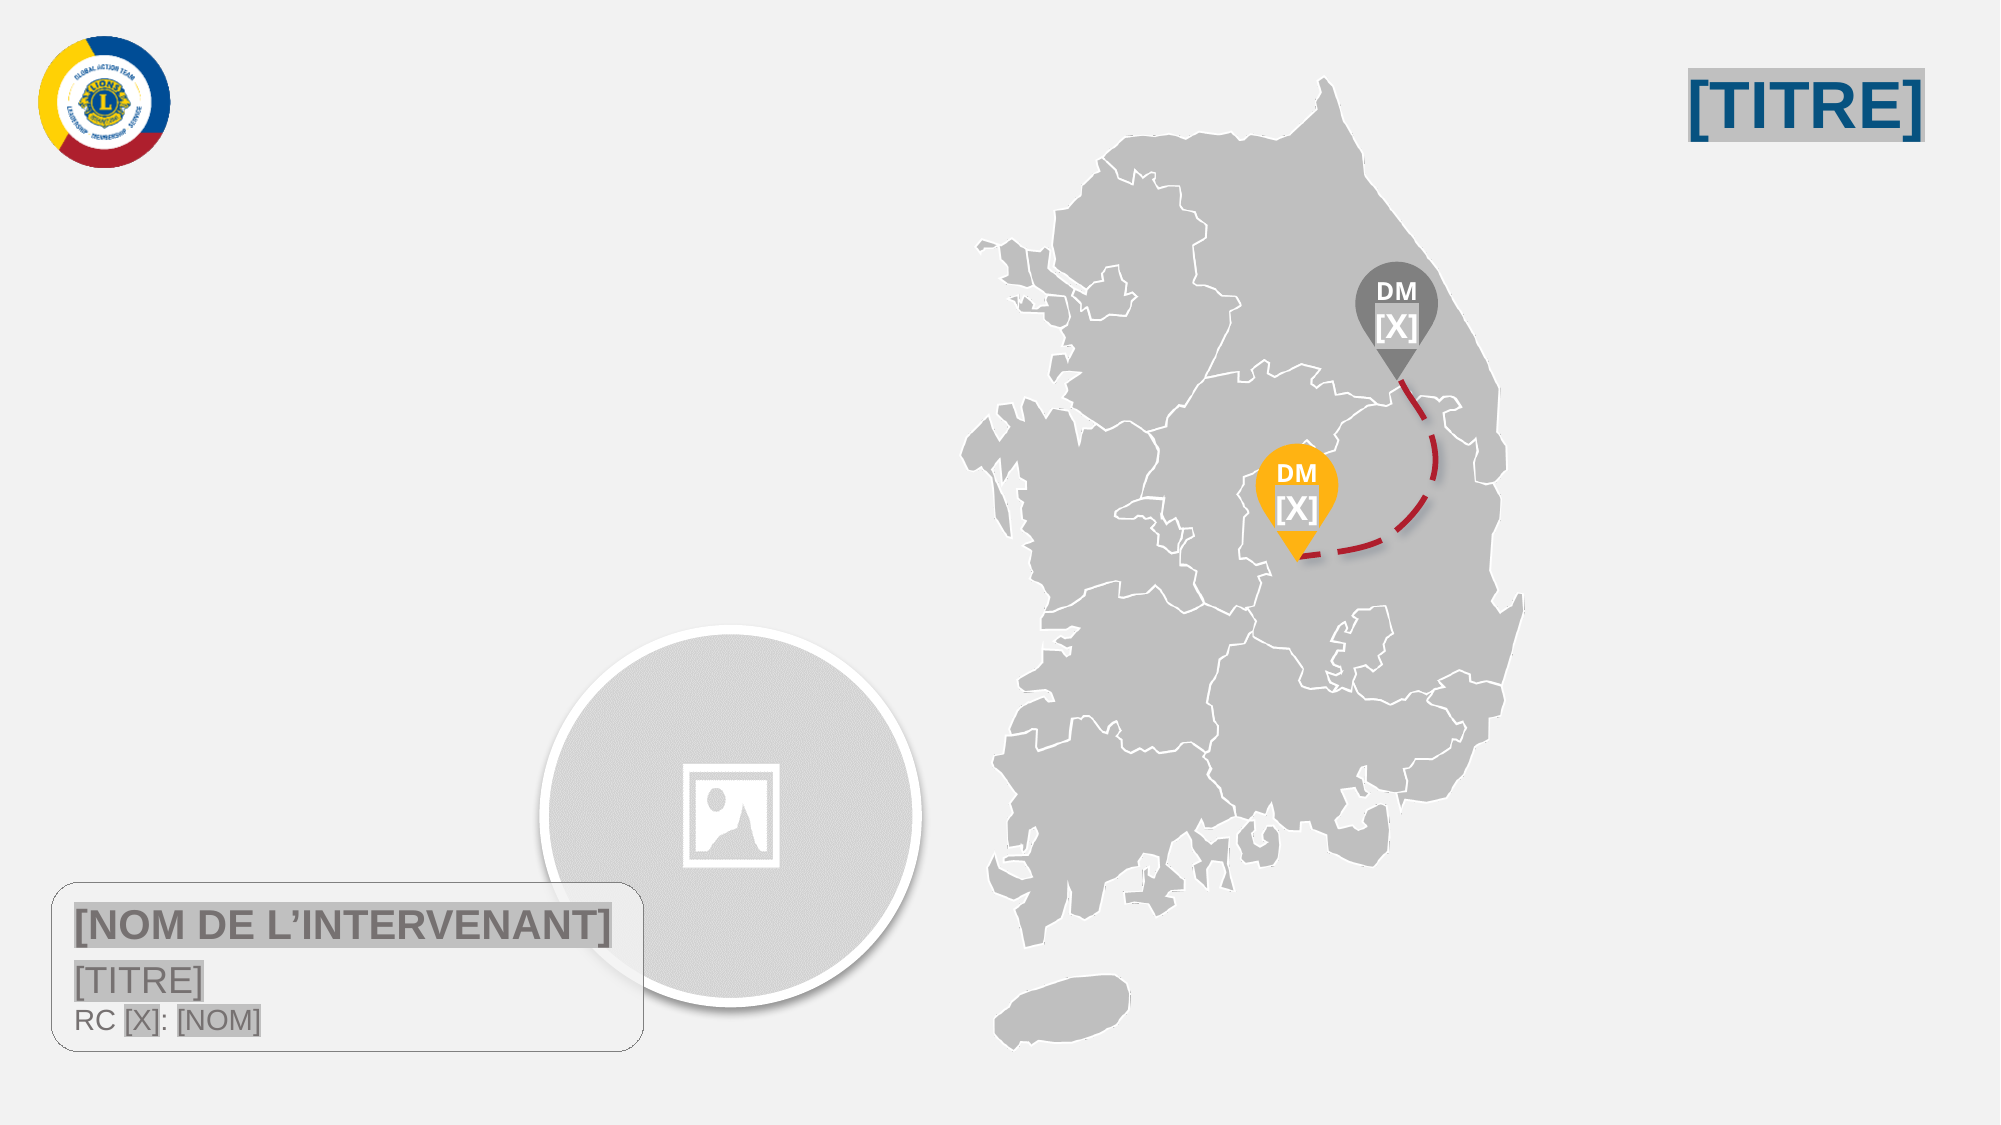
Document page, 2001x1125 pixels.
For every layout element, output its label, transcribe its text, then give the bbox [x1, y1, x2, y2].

picture [27, 25, 181, 179]
text_box [TITRE] [580, 54, 1940, 192]
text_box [1355, 261, 1438, 381]
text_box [1255, 443, 1339, 563]
picture [958, 74, 1525, 1052]
text_box [543, 628, 919, 1004]
text_box [NOM DE L’INTERVENANT] [TITRE] RC [X]: [NOM] [51, 882, 644, 1052]
